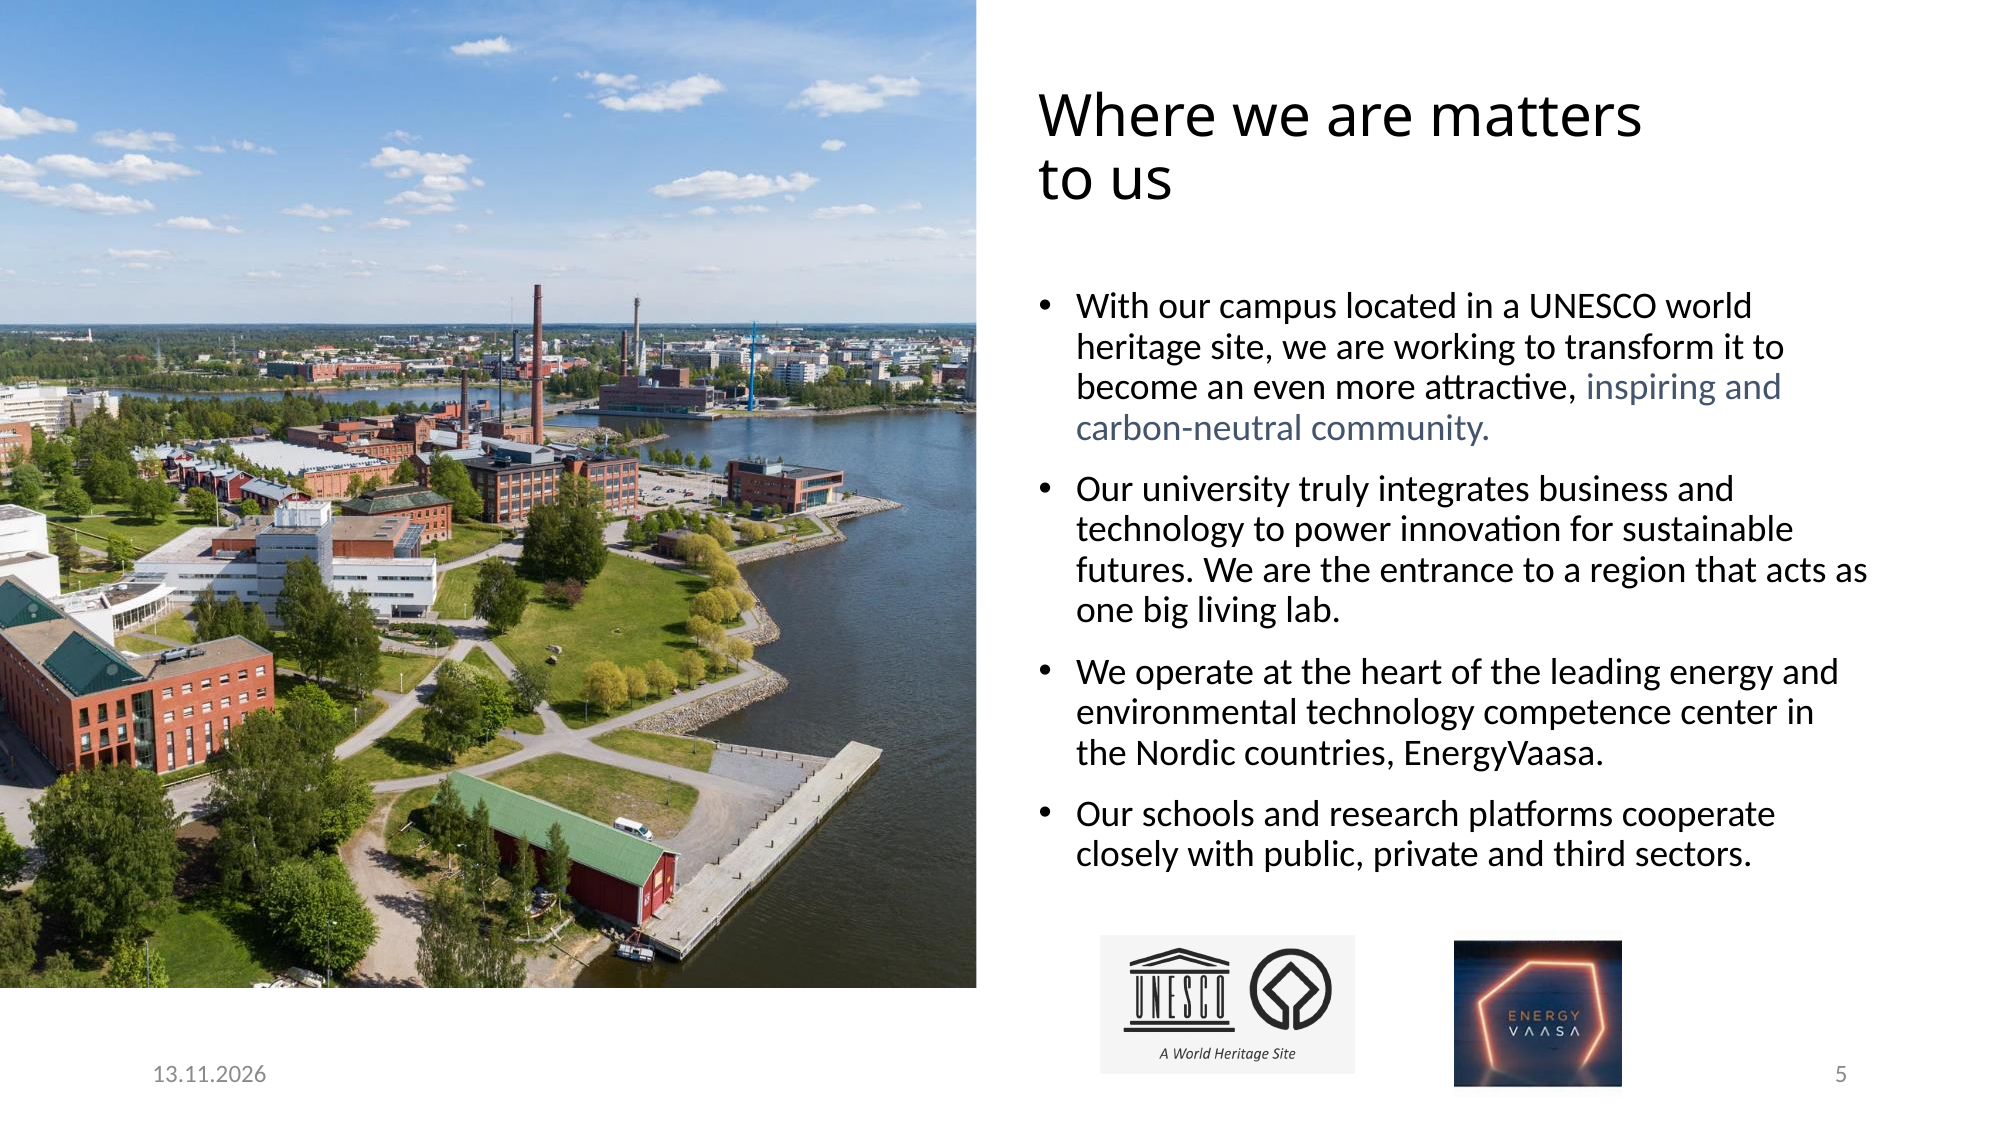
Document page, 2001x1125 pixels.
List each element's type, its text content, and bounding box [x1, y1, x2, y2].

picture [1100, 935, 1355, 1074]
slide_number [137, 1042, 588, 1103]
title Where we are matters to us [1023, 66, 1886, 232]
picture [1454, 930, 1622, 1098]
slide_number 5 [1412, 1042, 1863, 1103]
list With our campus located in a UNESCO world heritage site, we are working to transform it to become an even more attractive, inspiring and carbon-neutral community. Our university truly integrates business and technology to power innovation for sustainable futures. We are the entrance to a region that acts as one big living lab. We operate at the heart of the leading energy and environmental technology competence center in the Nordic countries, EnergyVaasa. Our schools and research platforms cooperate closely with public, private and third sectors. [1023, 278, 1886, 988]
picture [0, 0, 977, 988]
